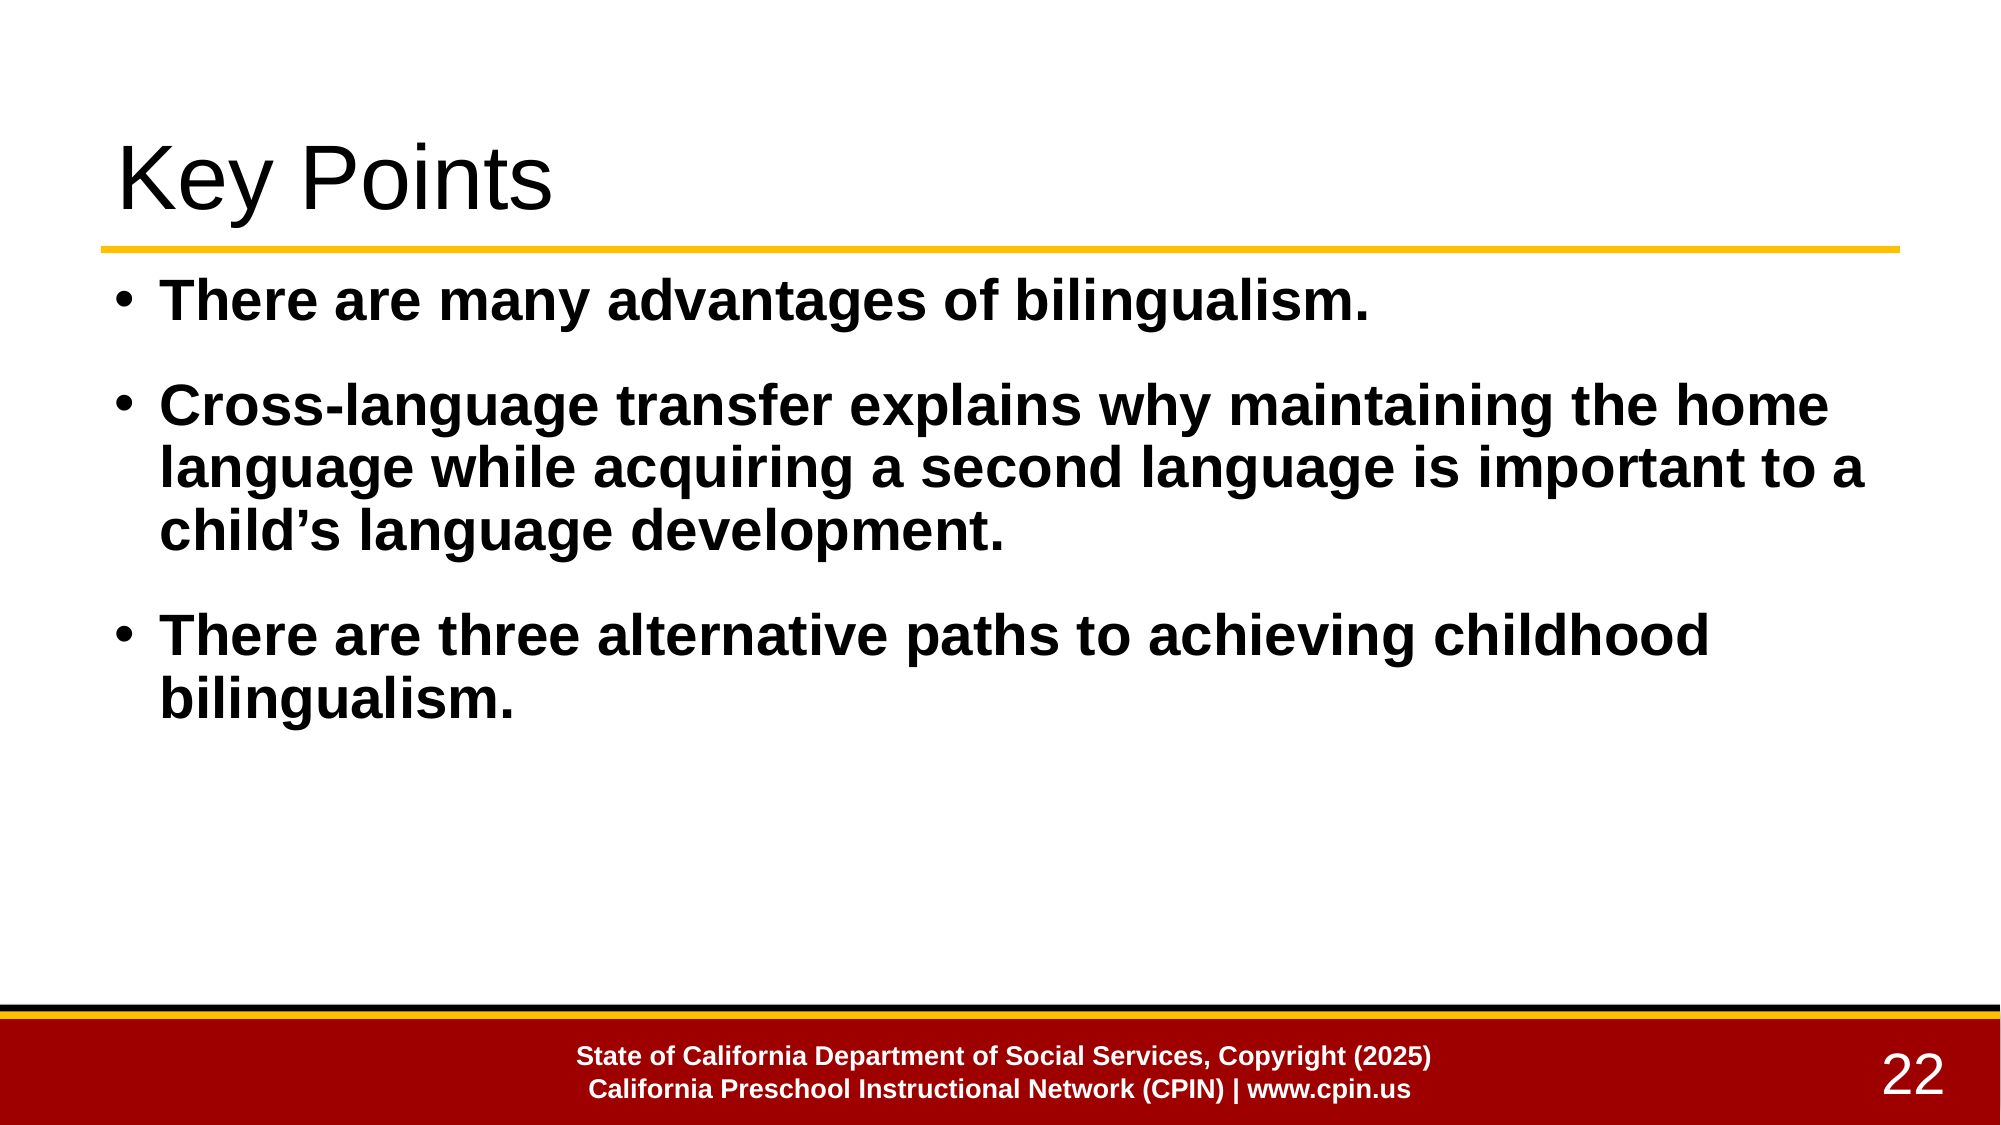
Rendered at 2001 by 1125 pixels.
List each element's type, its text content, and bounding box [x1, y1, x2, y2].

list There are many advantages of bilingualism. Cross-language transfer explains why maintaining the home language while acquiring a second language is important to a child’s language development. There are three alternative paths to achieving childhood bilingualism. [99, 262, 1900, 1005]
title Key Points [101, 54, 1900, 236]
